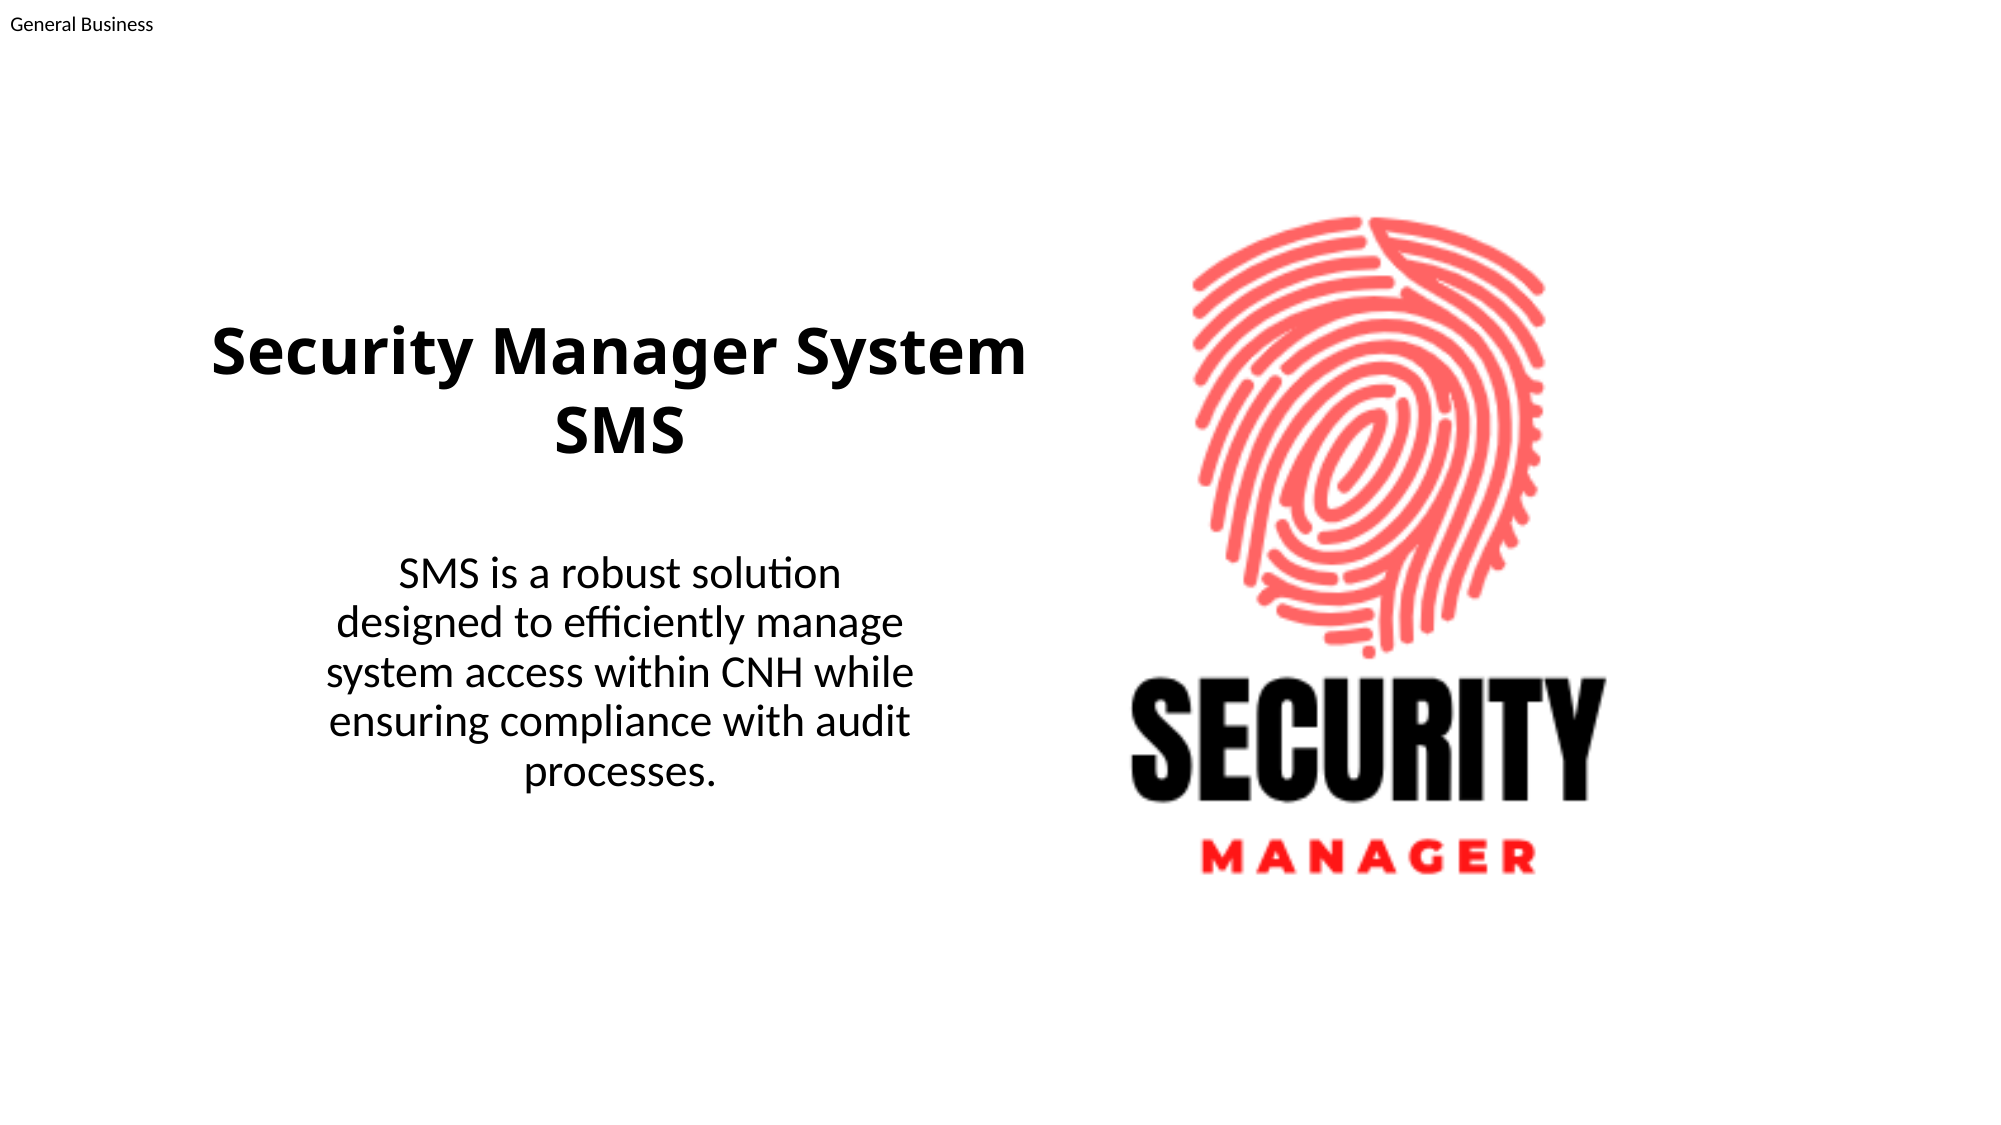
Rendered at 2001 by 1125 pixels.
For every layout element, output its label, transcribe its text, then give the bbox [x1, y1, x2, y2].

text_box SMS is a robust solution designed to efficiently manage system access within CNH while ensuring compliance with audit processes. [302, 541, 939, 1101]
picture [811, 132, 1944, 951]
text_box Security Manager System SMS [194, 263, 811, 475]
